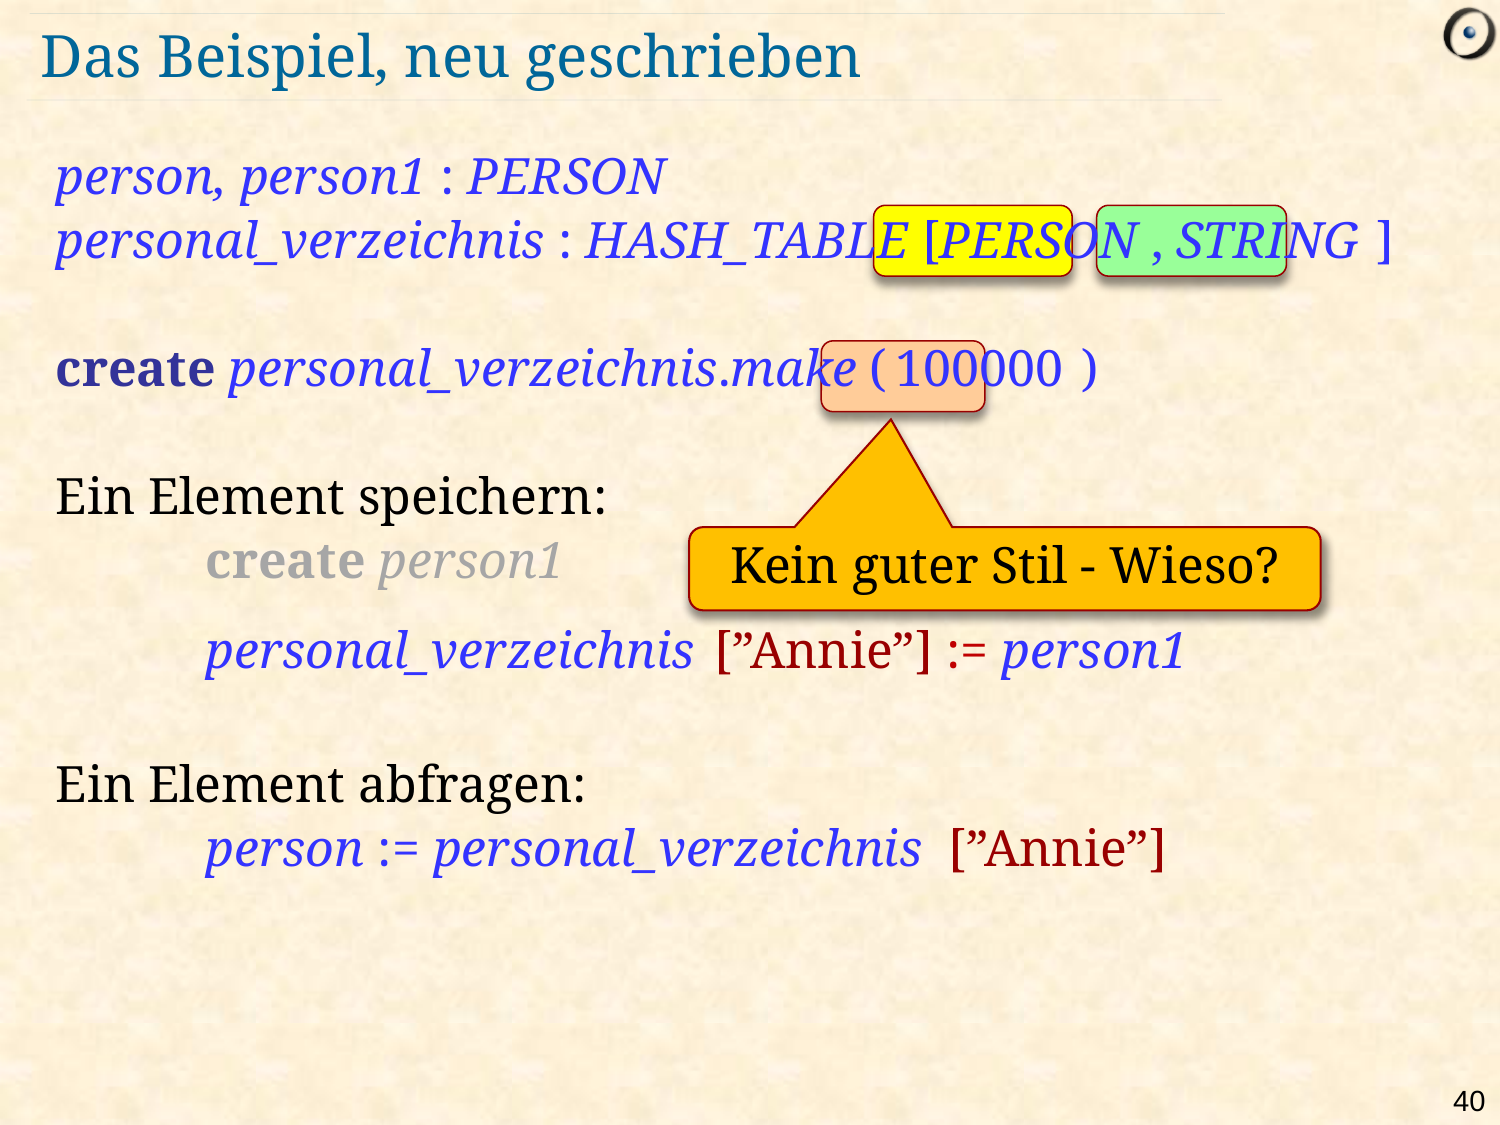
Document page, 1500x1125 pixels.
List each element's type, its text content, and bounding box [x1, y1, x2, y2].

text_box Kein guter Stil - Wieso? [689, 419, 1321, 611]
picture [0, 0, 1500, 1125]
list person, person1 : PERSON personal_verzeichnis : HASH_TABLE [PERSON , STRING ] create personal_verzeichnis.make ( 100000 ) Ein Element speichern: create person1 personal_verzeichnis [”Annie”] := person1 Ein Element abfragen: person := personal_verzeichnis [”Annie”] [40, 143, 1451, 1071]
title Das Beispiel, neu geschrieben [40, 18, 1344, 91]
